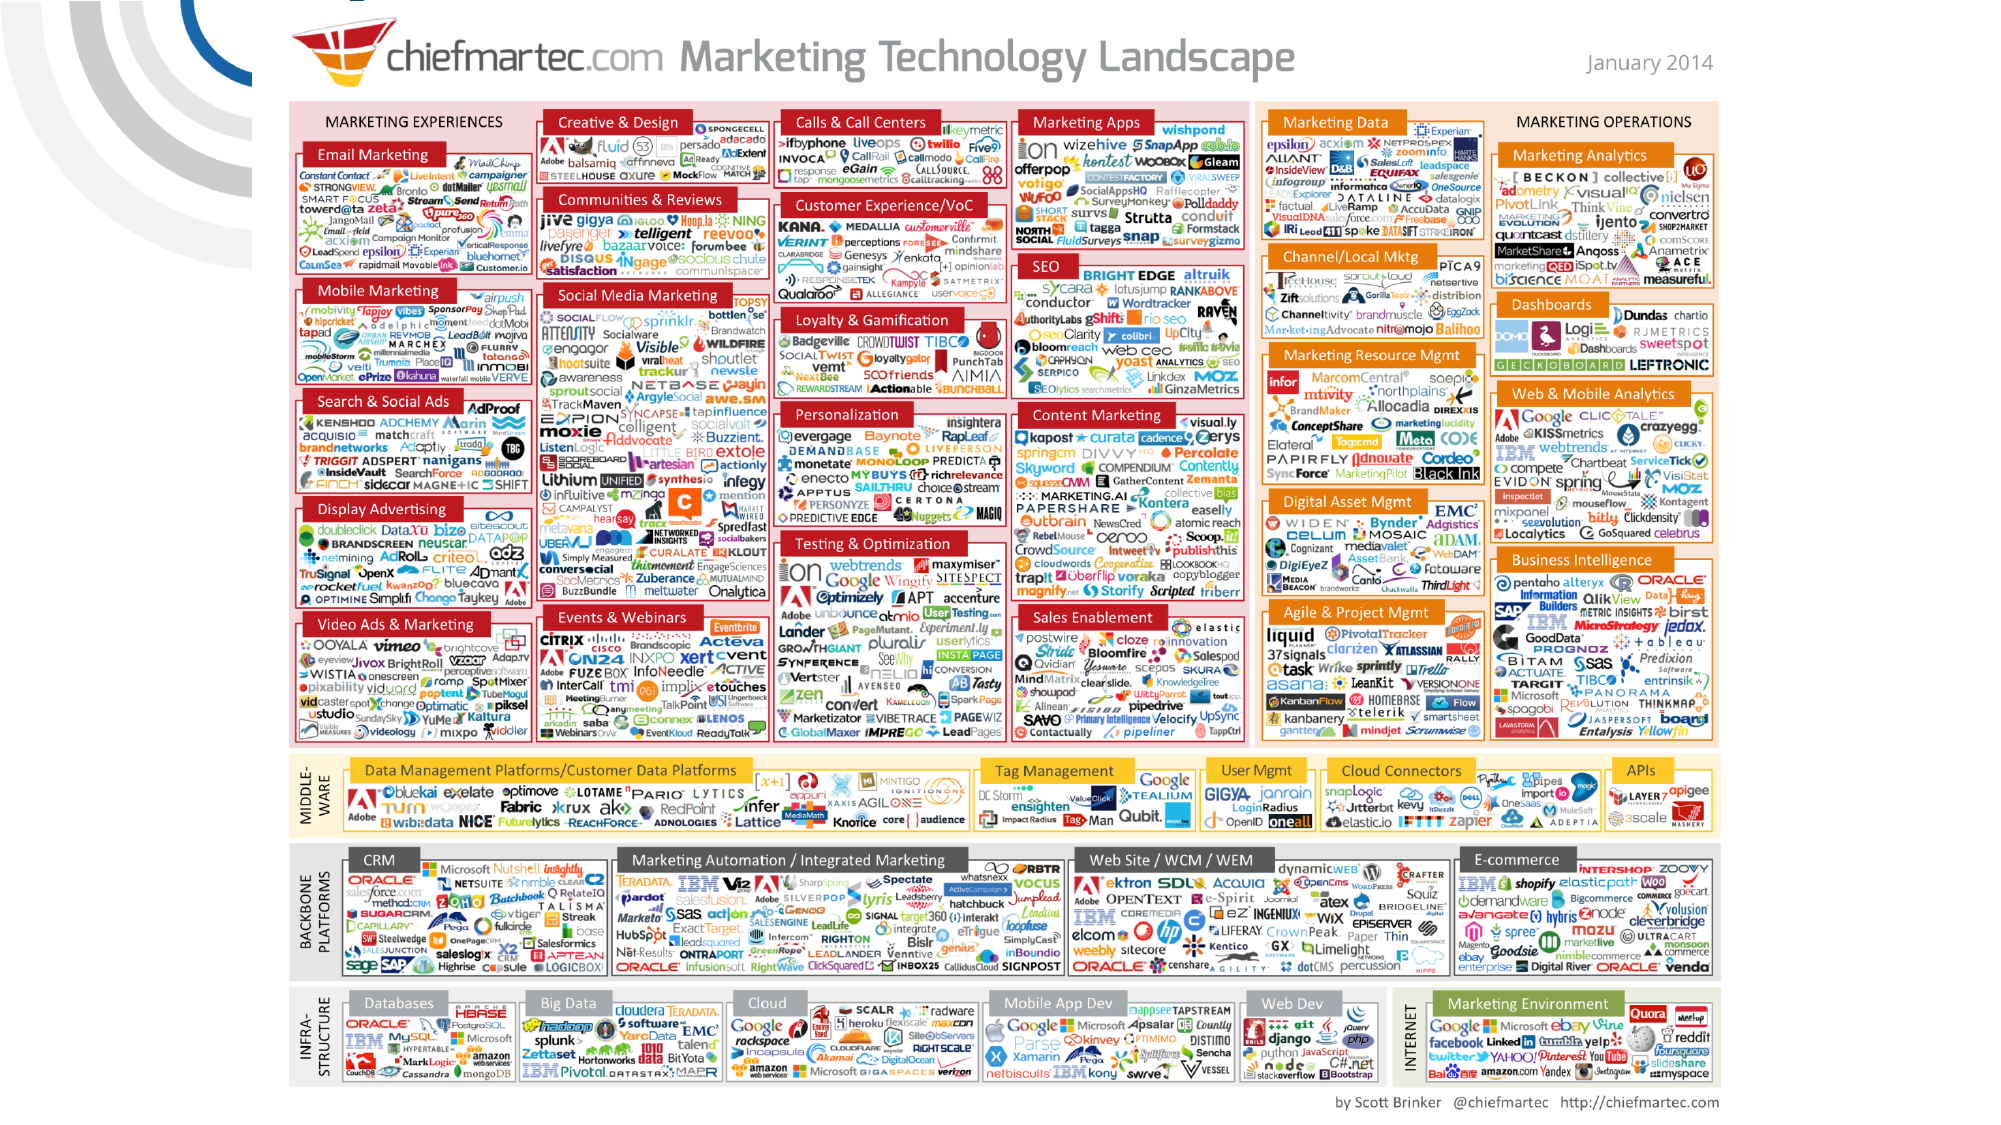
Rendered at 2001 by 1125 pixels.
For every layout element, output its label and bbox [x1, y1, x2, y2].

picture [0, 0, 1751, 1125]
